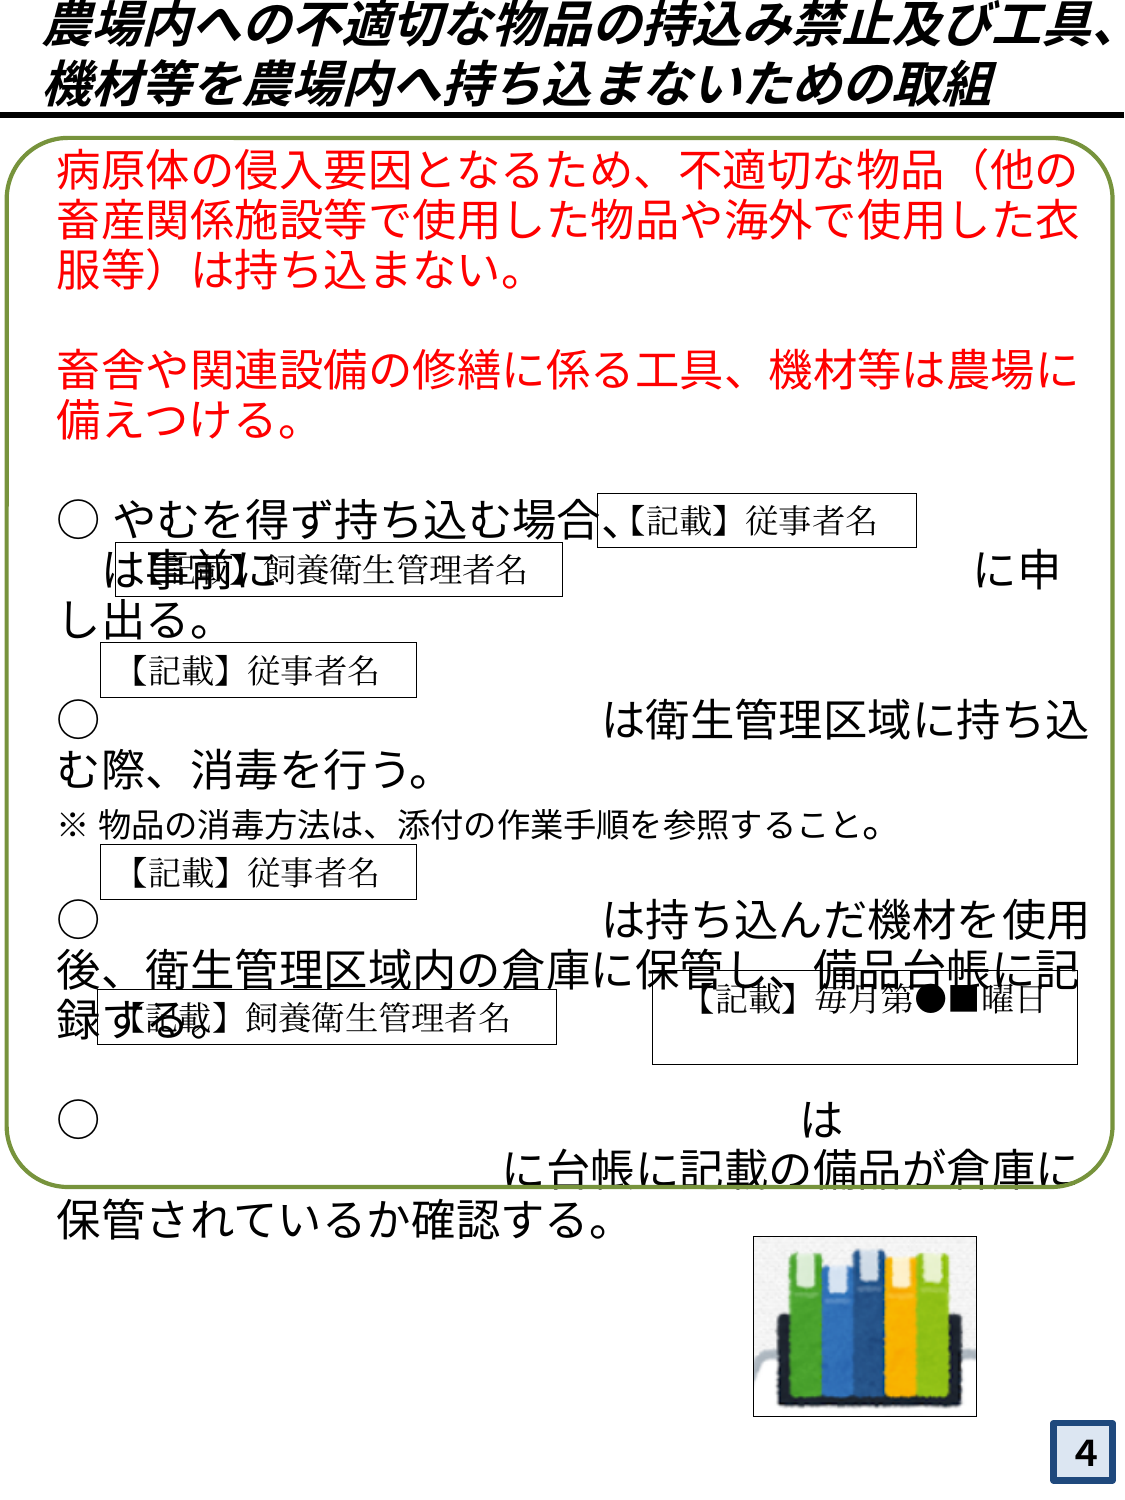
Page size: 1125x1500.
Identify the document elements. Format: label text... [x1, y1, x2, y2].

picture [752, 1236, 977, 1417]
text_box 病原体の侵入要因となるため、不適切な物品（他の畜産関係施設等で使用した物品や海外で使用した衣服等）は持ち込まない。 畜舎や関連設備の修繕に係る工具、機材等は農場に備えつける。 ○やむを得ず持ち込む場合、 は事前に に申し出る。 ○ は衛生管理区域に持ち込む際、消毒を行う。 ※物品の消毒方法は、添付の作業手順を参照すること。 ○ は持ち込んだ機材を使用後、衛生管理区域内の倉庫に保管し、備品台帳に記録する。 ○ は に台帳に記載の備品が倉庫に保管されているか確認する。 [42, 1144, 1113, 1304]
text_box [4, 135, 1115, 1190]
text_box 【記載】従事者名 [100, 844, 417, 900]
text_box ４ [1053, 1423, 1113, 1481]
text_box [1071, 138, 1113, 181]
text_box 【記載】従事者名 [597, 493, 917, 548]
text_box 【記載】毎月第●■曜日 [652, 970, 1078, 1065]
text_box 農場内への不適切な物品の持込み禁止及び工具、機材等を農場内へ持ち込まないための取組 [22, 0, 1125, 122]
text_box 【記載】従事者名 [100, 642, 417, 698]
